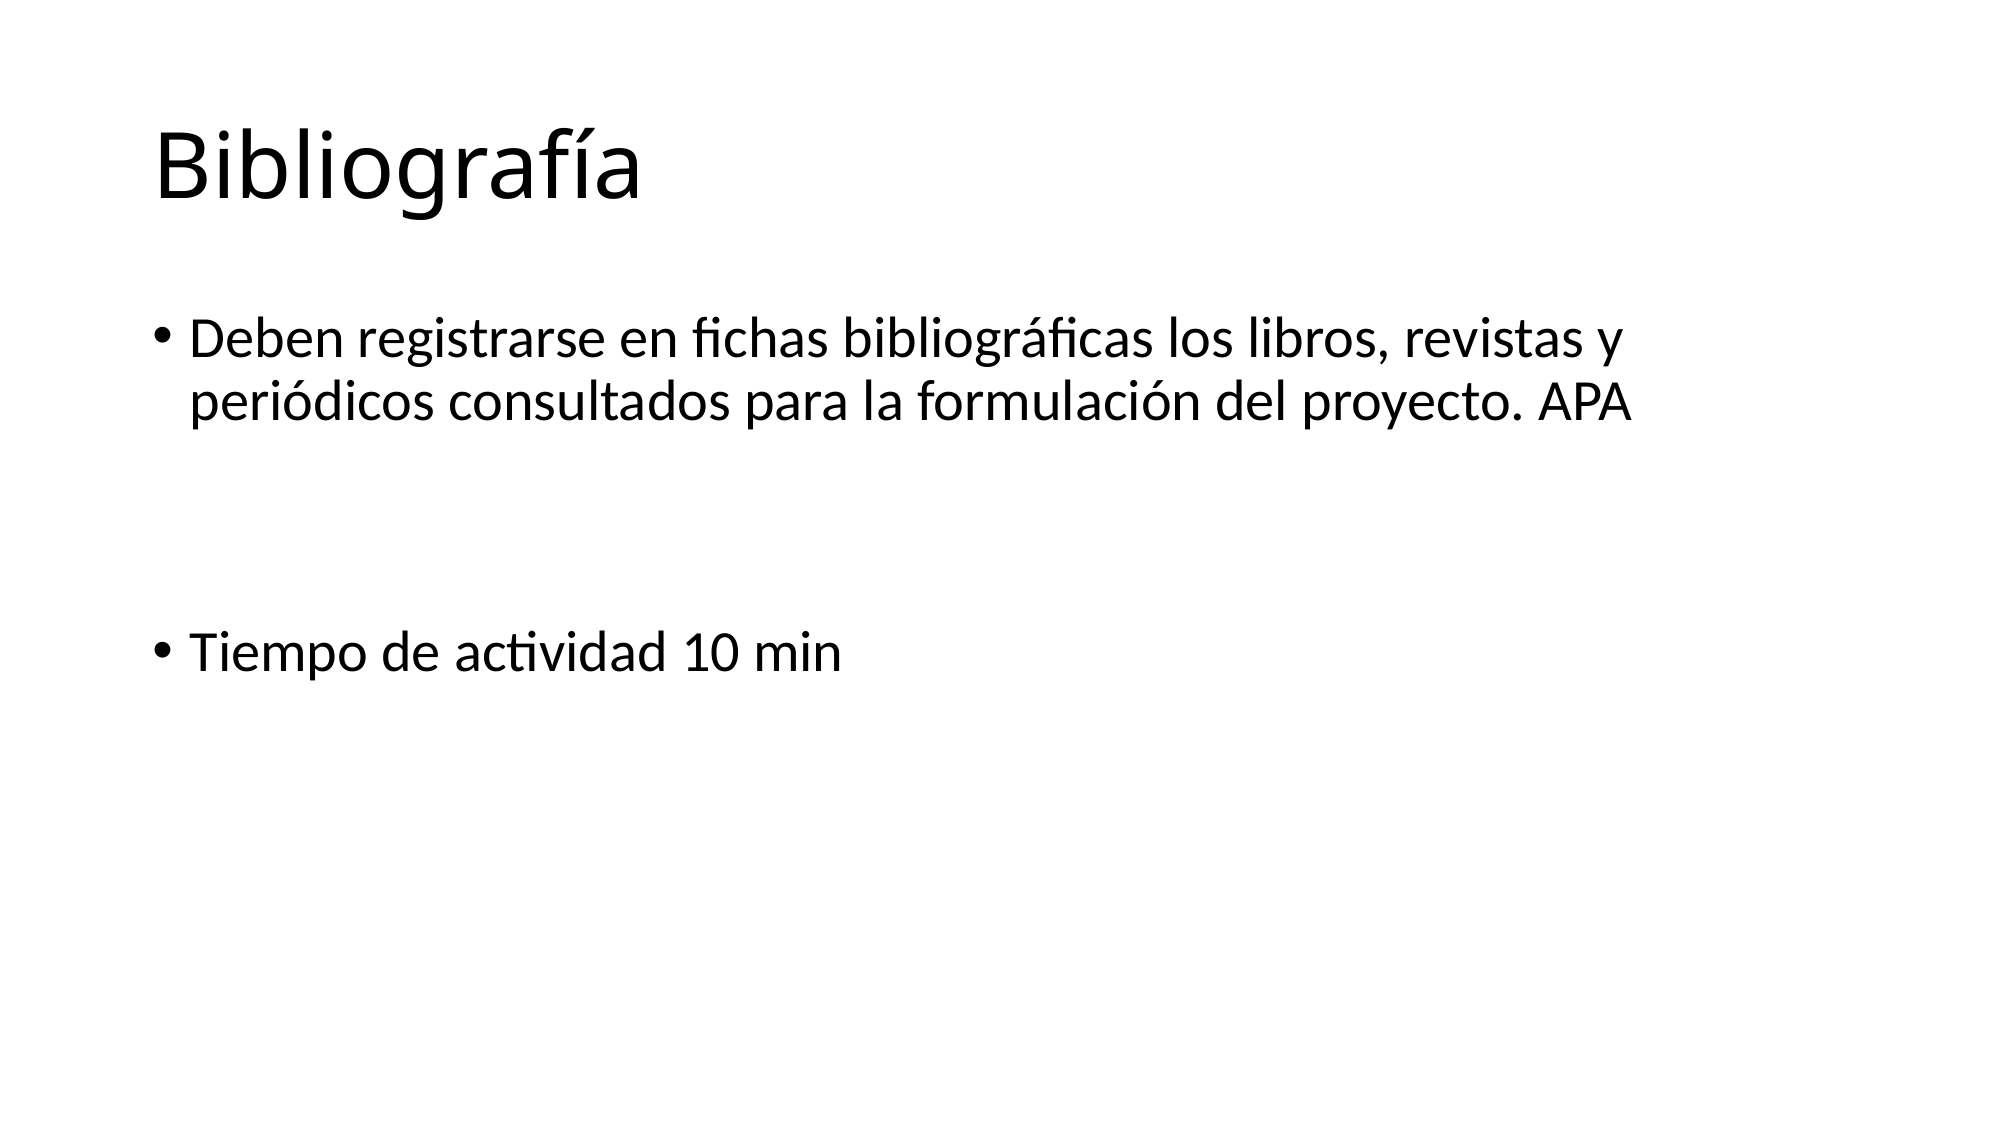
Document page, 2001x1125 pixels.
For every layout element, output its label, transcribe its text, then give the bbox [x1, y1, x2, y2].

title Bibliografía [137, 59, 1863, 278]
list Deben registrarse en fichas bibliográficas los libros, revistas y periódicos consultados para la formulación del proyecto. APA Tiempo de actividad 10 min [137, 299, 1863, 1014]
